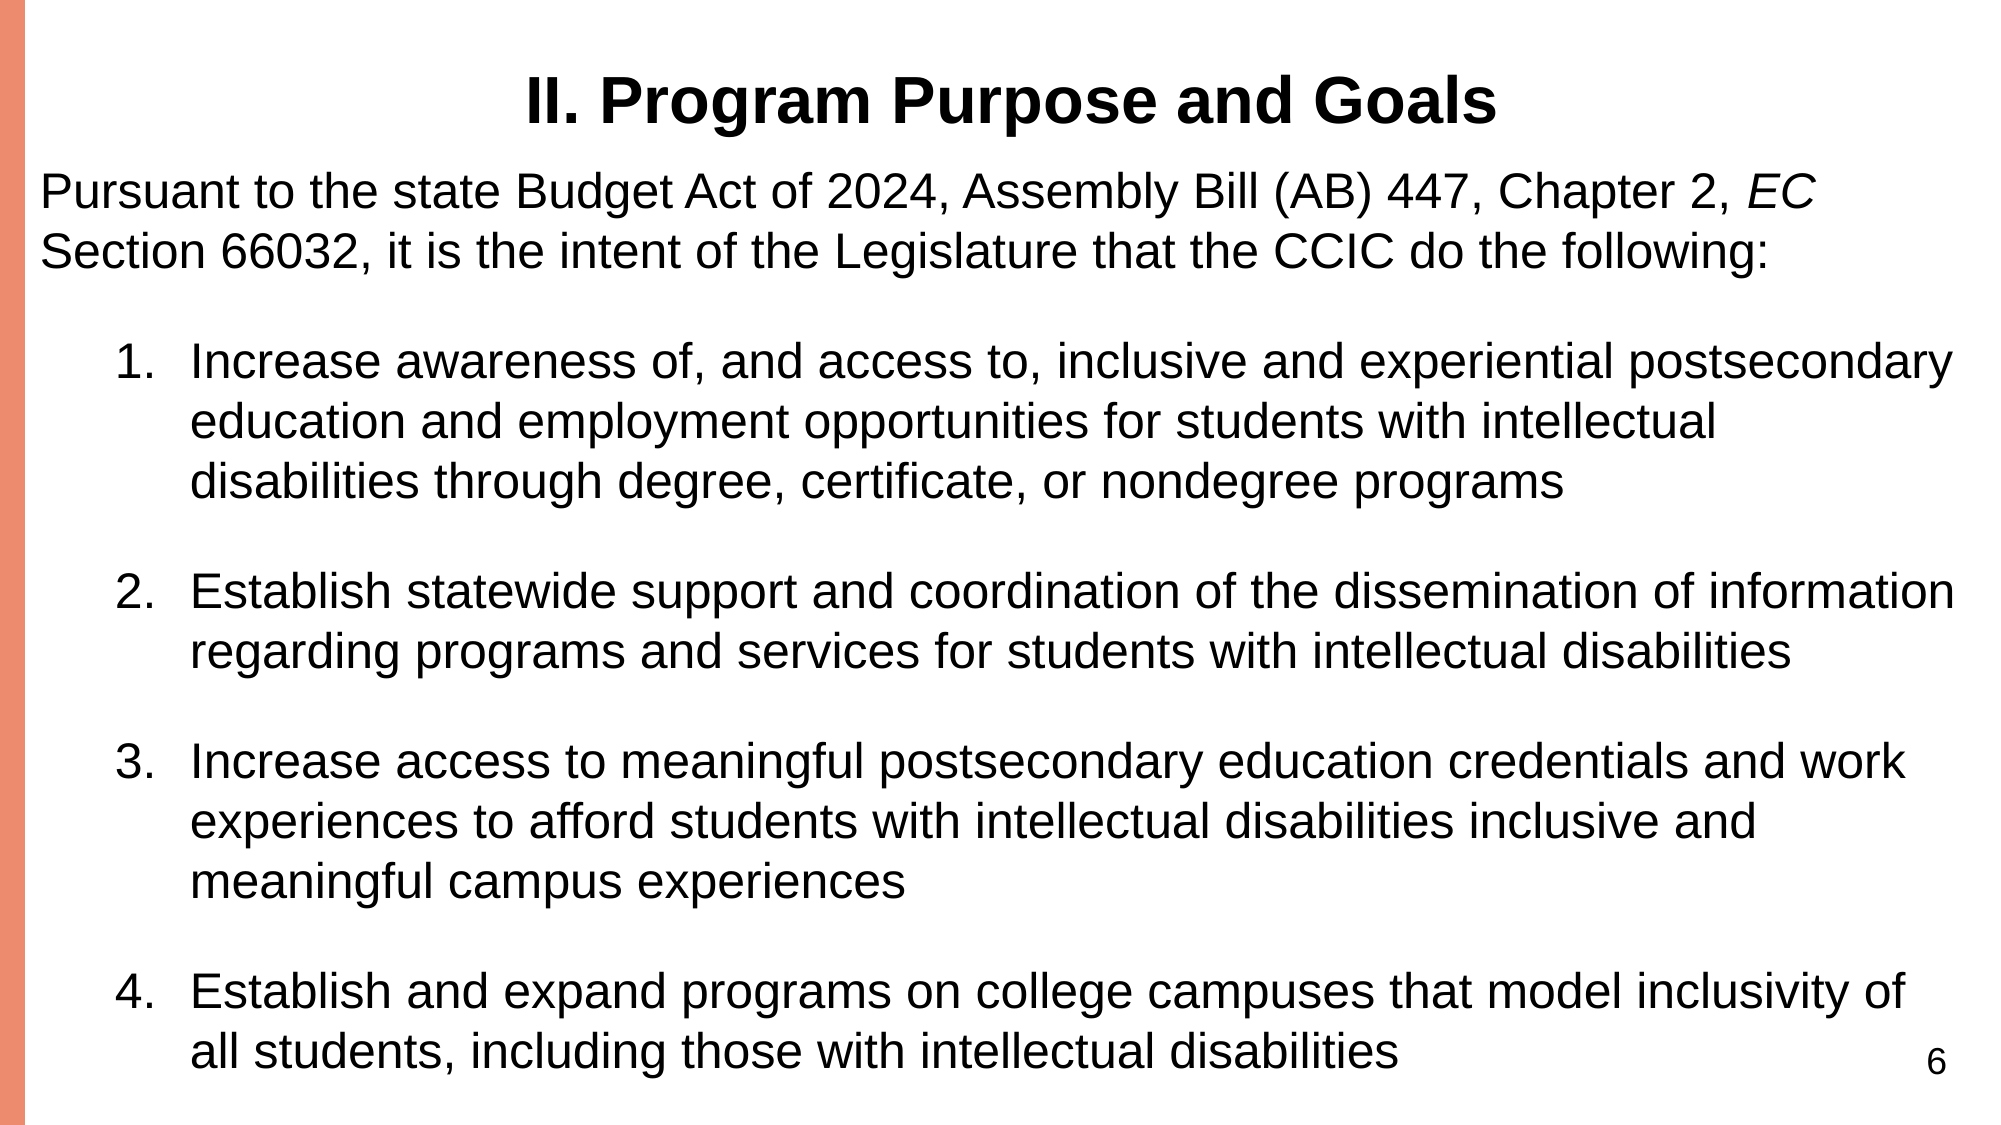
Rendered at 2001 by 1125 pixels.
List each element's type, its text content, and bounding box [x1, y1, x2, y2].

text_box 6 [1911, 1029, 1975, 1103]
list Pursuant to the state Budget Act of 2024, Assembly Bill (AB) 447, Chapter 2, EC Section 66032, it is the intent of the Legislature that the CCIC do the following: Increase awareness of, and access to, inclusive and experiential postsecondary education and employment opportunities for students with intellectual disabilities through degree, certificate, or nondegree programs Establish statewide support and coordination of the dissemination of information regarding programs and services for students with intellectual disabilities Increase access to meaningful postsecondary education credentials and work experiences to afford students with intellectual disabilities inclusive and meaningful campus experiences Establish and expand programs on college campuses that model inclusivity of all students, including those with intellectual disabilities [24, 151, 1975, 1125]
title II. Program Purpose and Goals [24, 33, 2000, 171]
